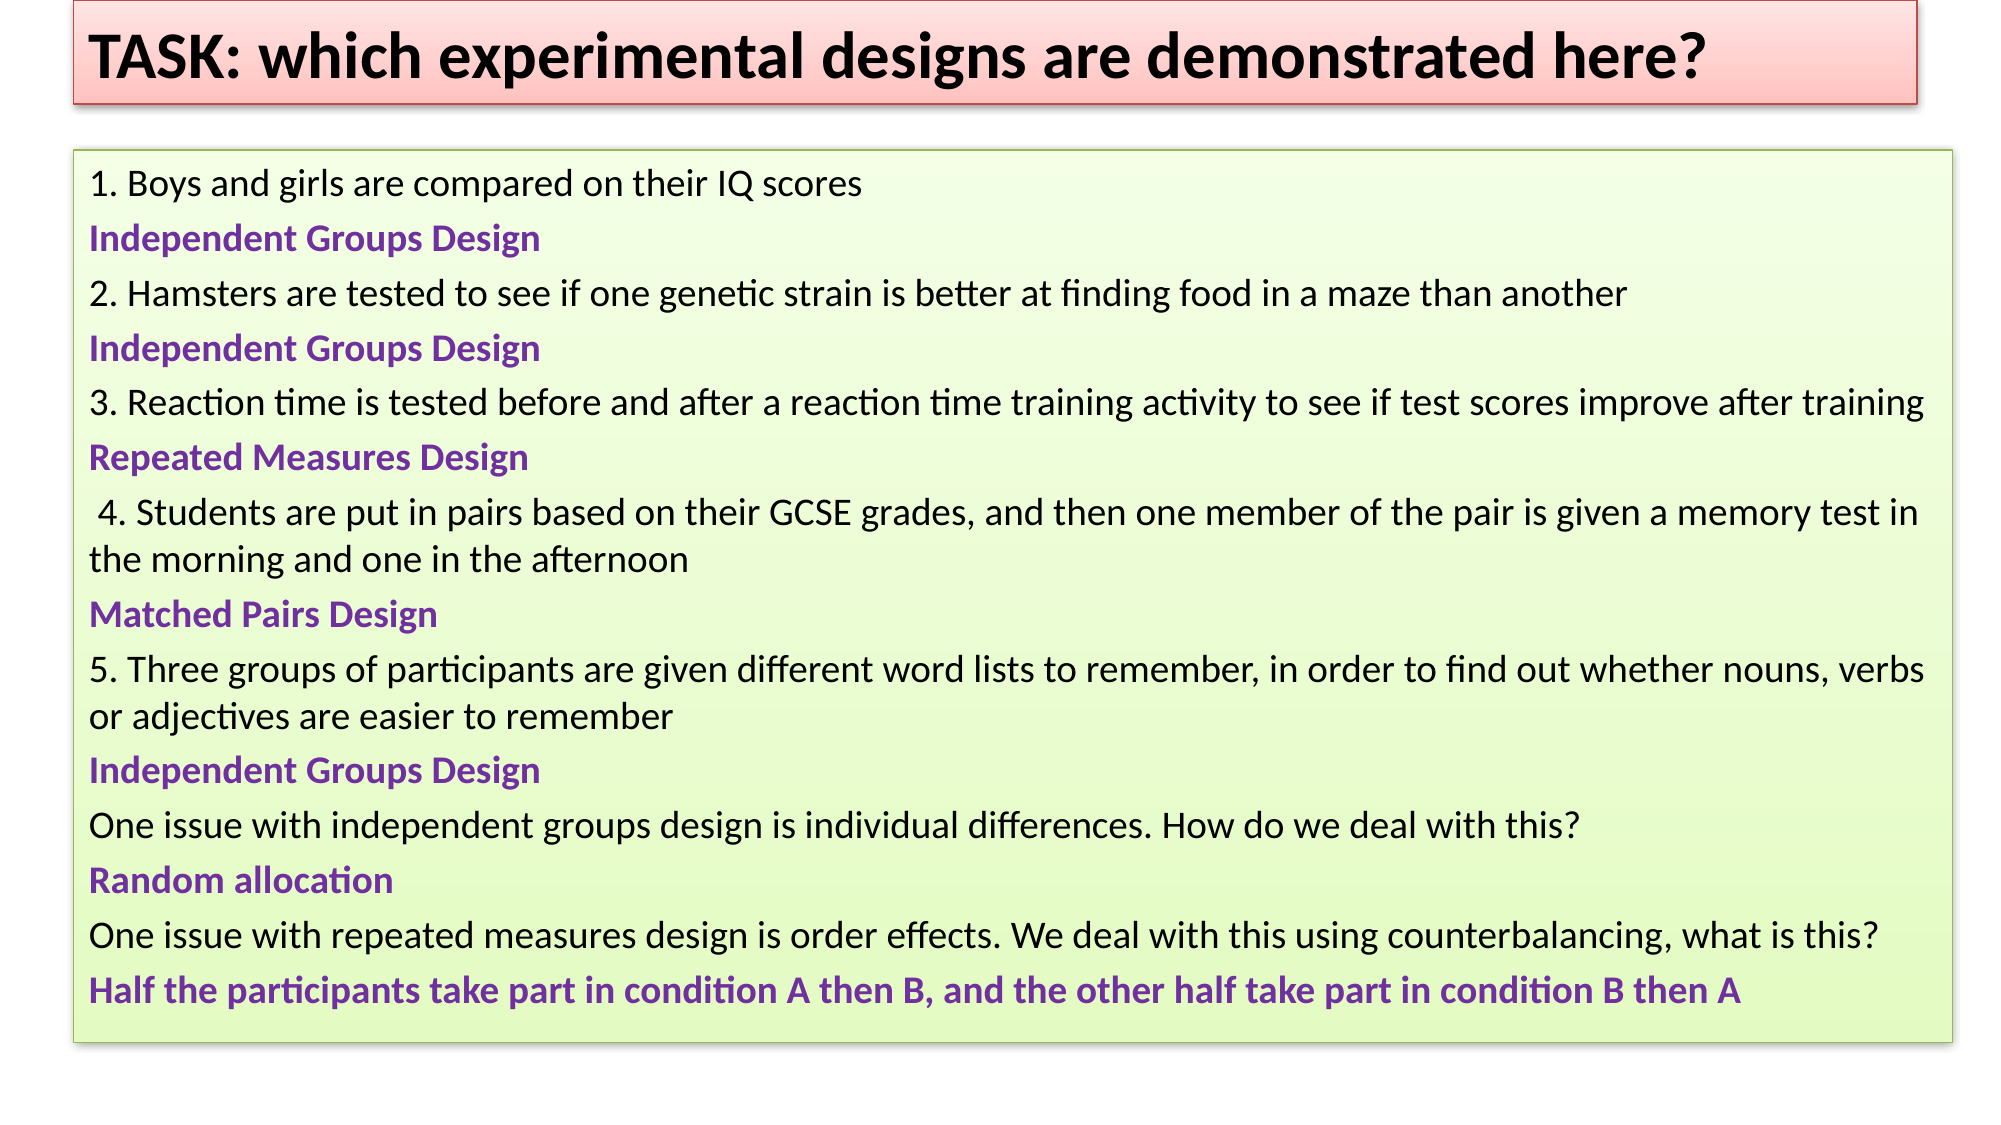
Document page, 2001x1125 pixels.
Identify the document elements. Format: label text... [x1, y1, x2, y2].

list 1. Boys and girls are compared on their IQ scores Independent Groups Design 2. Hamsters are tested to see if one genetic strain is better at finding food in a maze than another Independent Groups Design 3. Reaction time is tested before and after a reaction time training activity to see if test scores improve after training Repeated Measures Design 4. Students are put in pairs based on their GCSE grades, and then one member of the pair is given a memory test in the morning and one in the afternoon Matched Pairs Design 5. Three groups of participants are given different word lists to remember, in order to find out whether nouns, verbs or adjectives are easier to remember Independent Groups Design One issue with independent groups design is individual differences. How do we deal with this? Random allocation One issue with repeated measures design is order effects. We deal with this using counterbalancing, what is this? Half the participants take part in condition A then B, and the other half take part in condition B then A [73, 149, 1953, 1043]
title TASK: which experimental designs are demonstrated here? [73, 0, 1918, 105]
